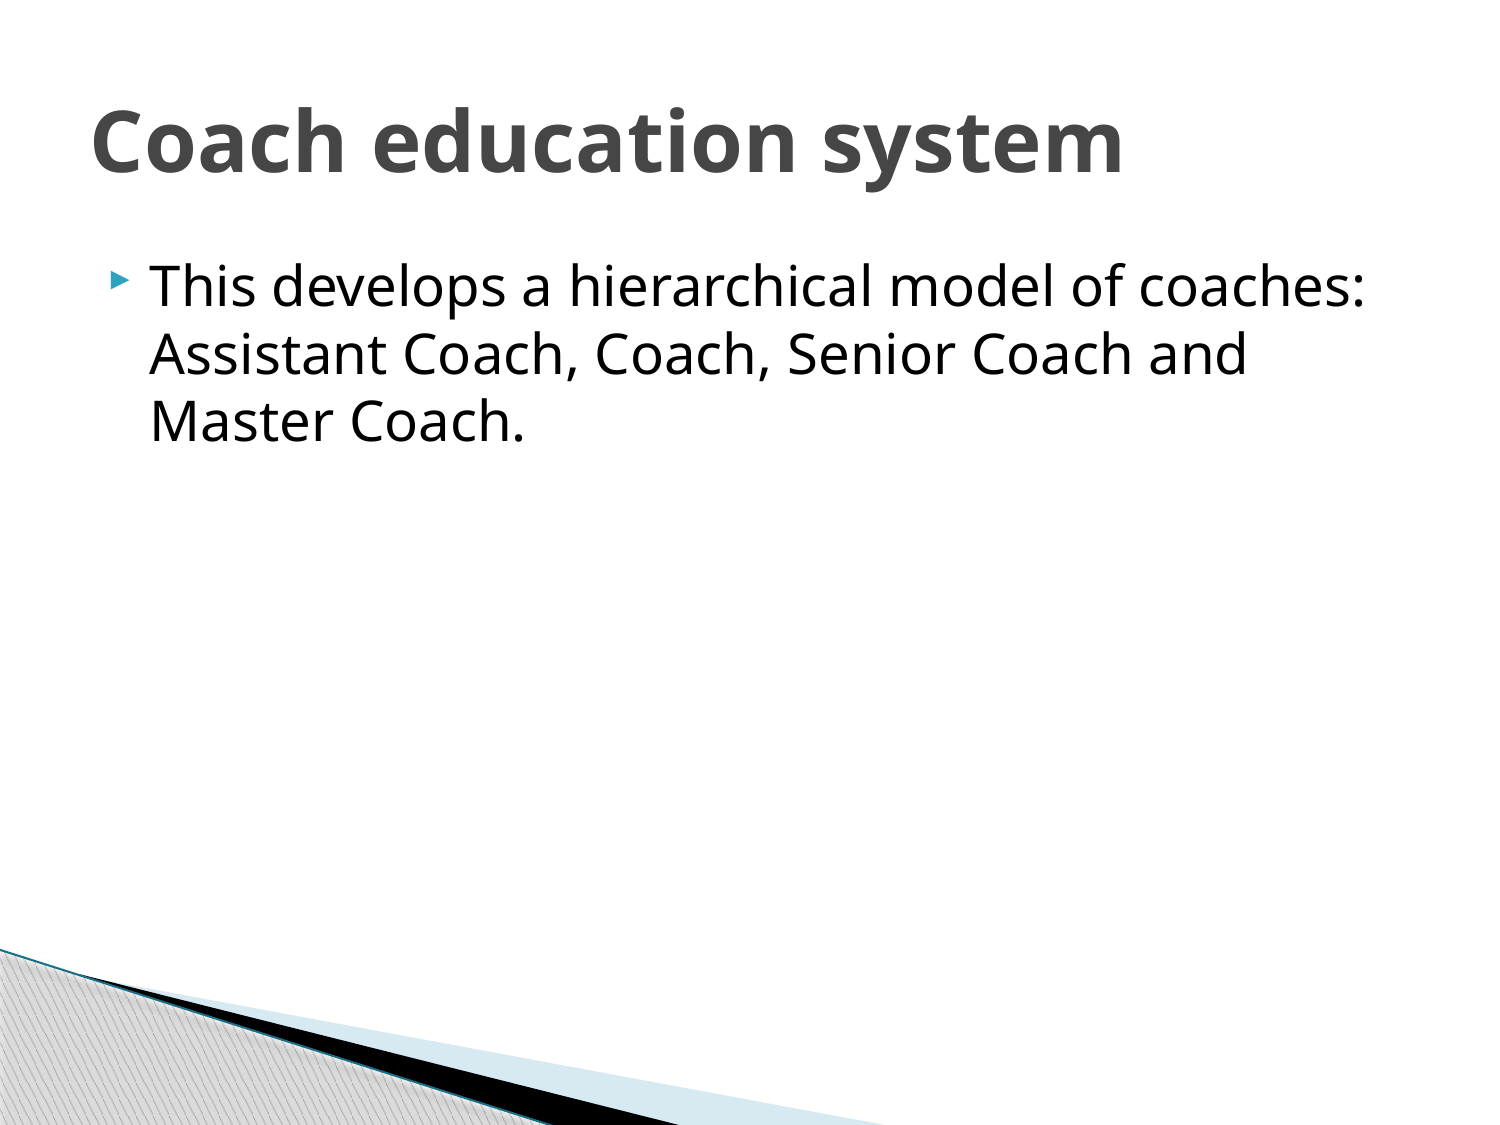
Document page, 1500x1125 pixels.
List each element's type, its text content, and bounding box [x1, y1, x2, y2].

list This develops a hierarchical model of coaches: Assistant Coach, Coach, Senior Coach and Master Coach. [75, 243, 1425, 986]
title Coach education system [75, 45, 1425, 233]
